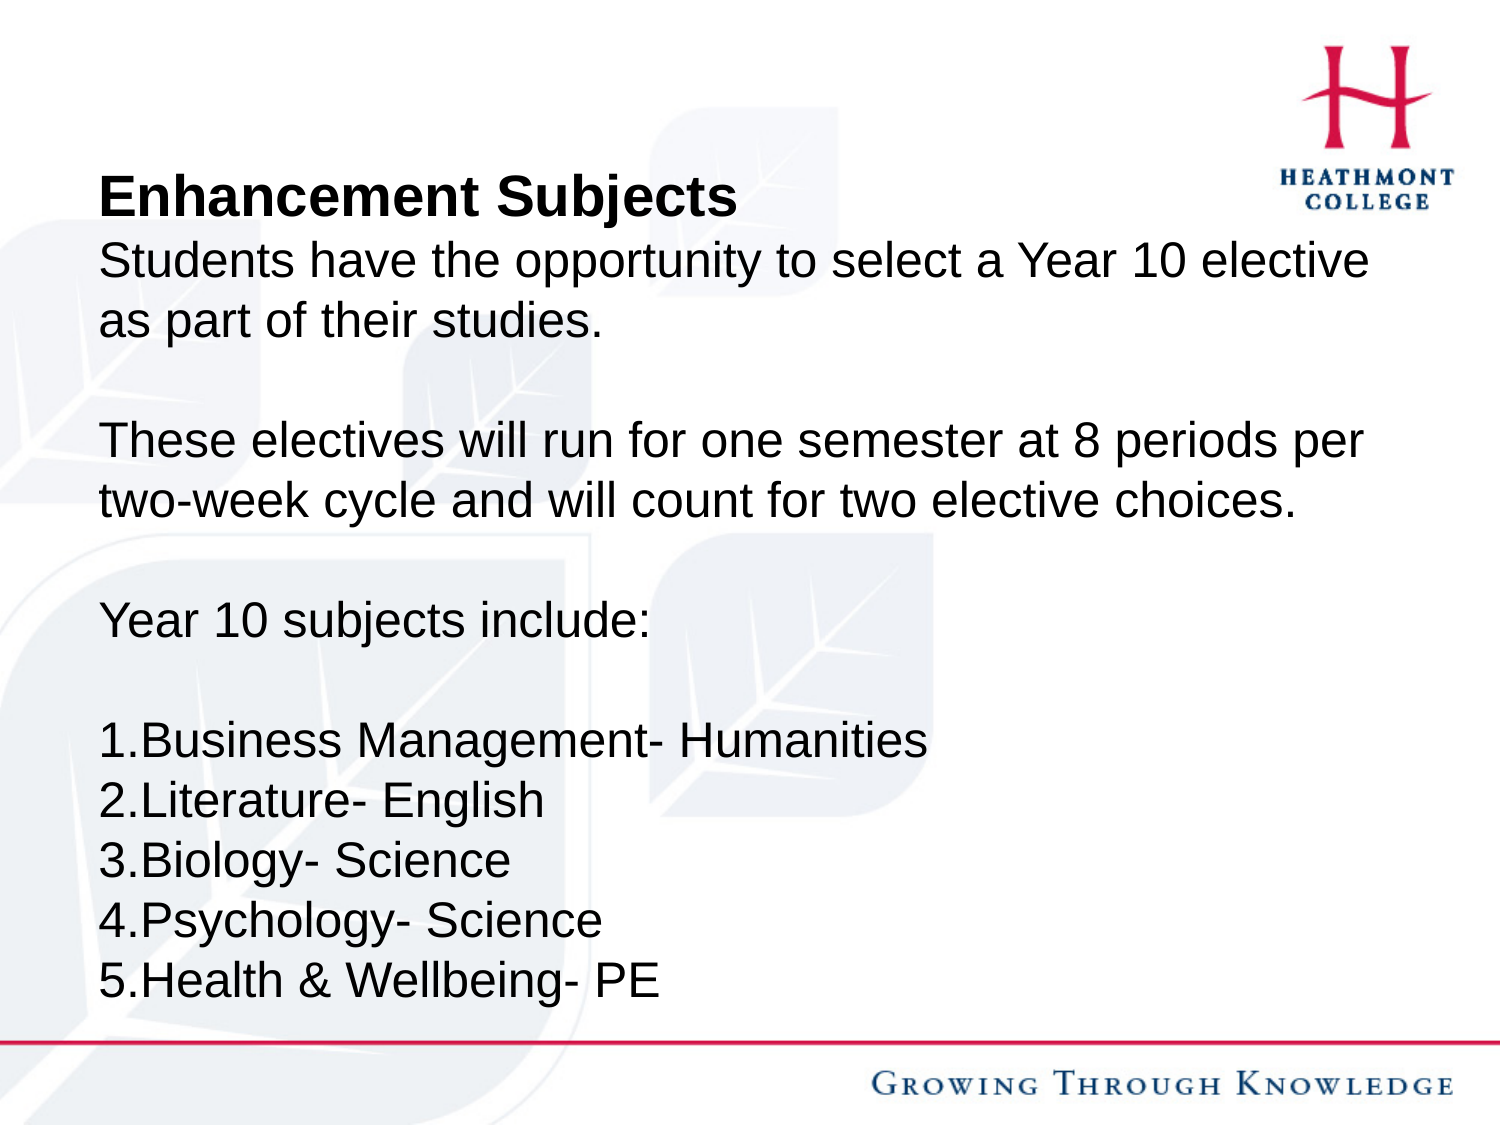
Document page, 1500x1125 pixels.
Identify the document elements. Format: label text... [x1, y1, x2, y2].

text_box Enhancement Subjects Students have the opportunity to select a Year 10 elective as part of their studies. These electives will run for one semester at 8 periods per two-week cycle and will count for two elective choices. Year 10 subjects include: Business Management- Humanities Literature- English Biology- Science Psychology- Science Health & Wellbeing- PE [83, 115, 1417, 1125]
picture [0, 0, 1500, 1125]
